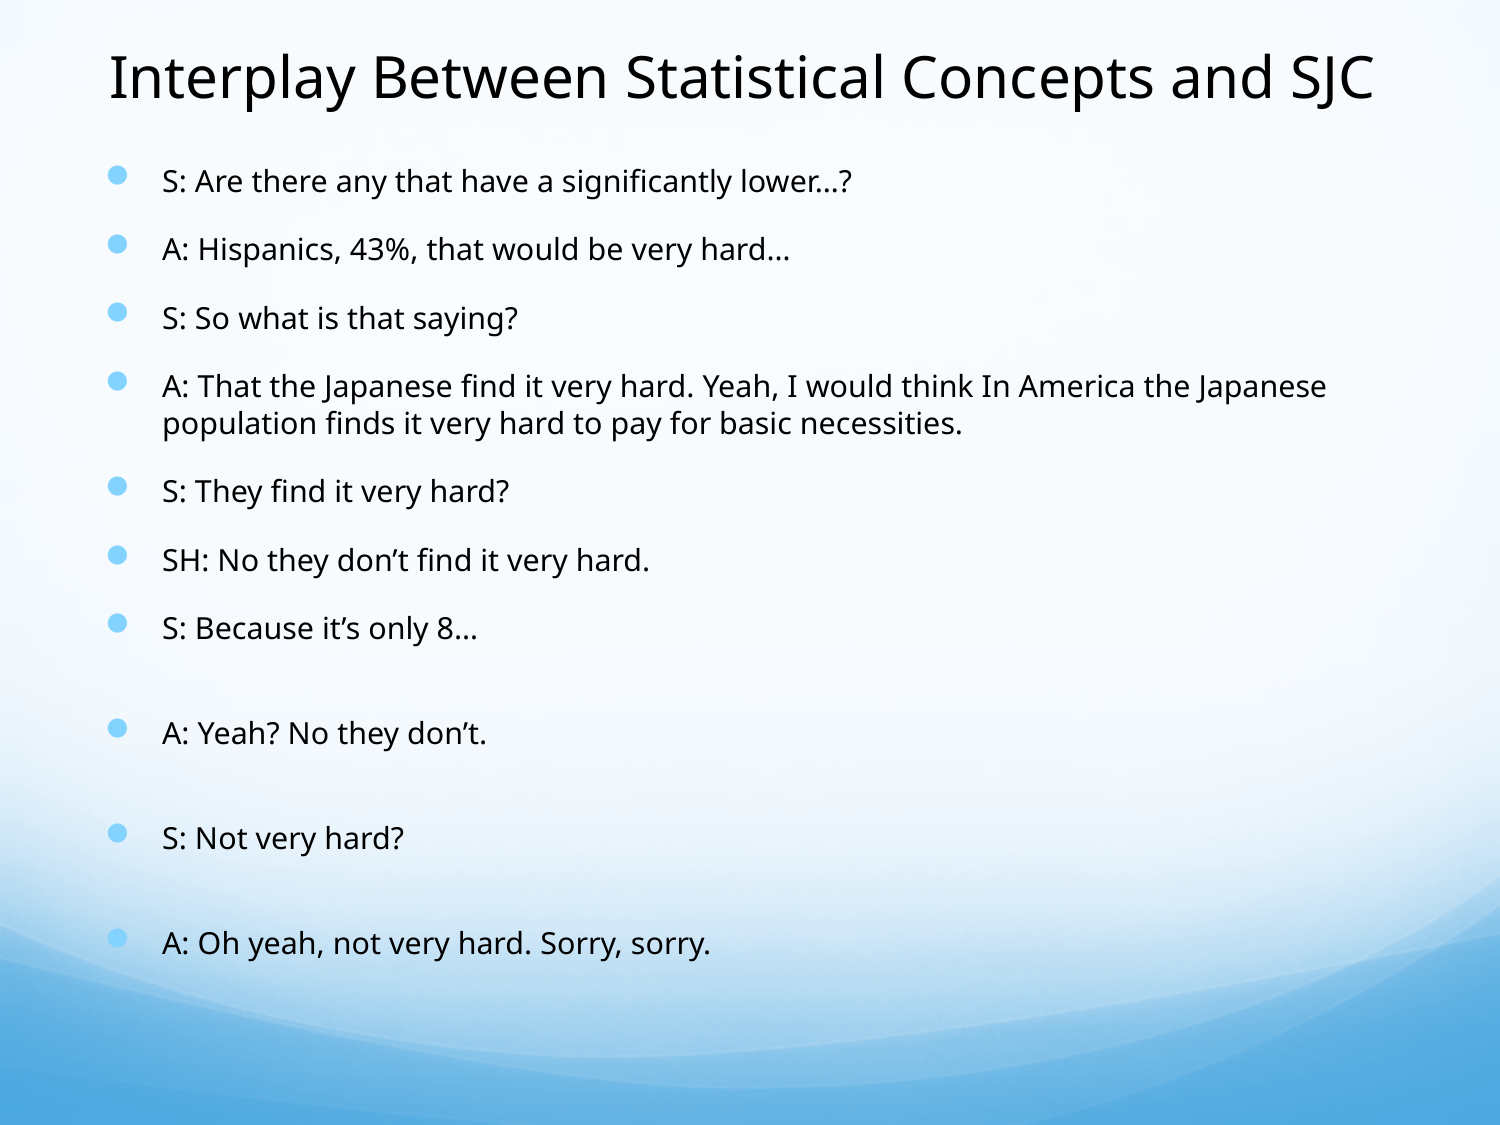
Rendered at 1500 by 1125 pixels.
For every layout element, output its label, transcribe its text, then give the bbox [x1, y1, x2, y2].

title Interplay Between Statistical Concepts and SJC [90, 17, 1410, 118]
list S: Are there any that have a significantly lower…? A: Hispanics, 43%, that would be very hard… S: So what is that saying? A: That the Japanese find it very hard. Yeah, I would think In America the Japanese population finds it very hard to pay for basic necessities. S: They find it very hard? SH: No they don’t find it very hard. S: Because it’s only 8… A: Yeah? No they don’t. S: Not very hard? A: Oh yeah, not very hard. Sorry, sorry. [90, 154, 1410, 975]
